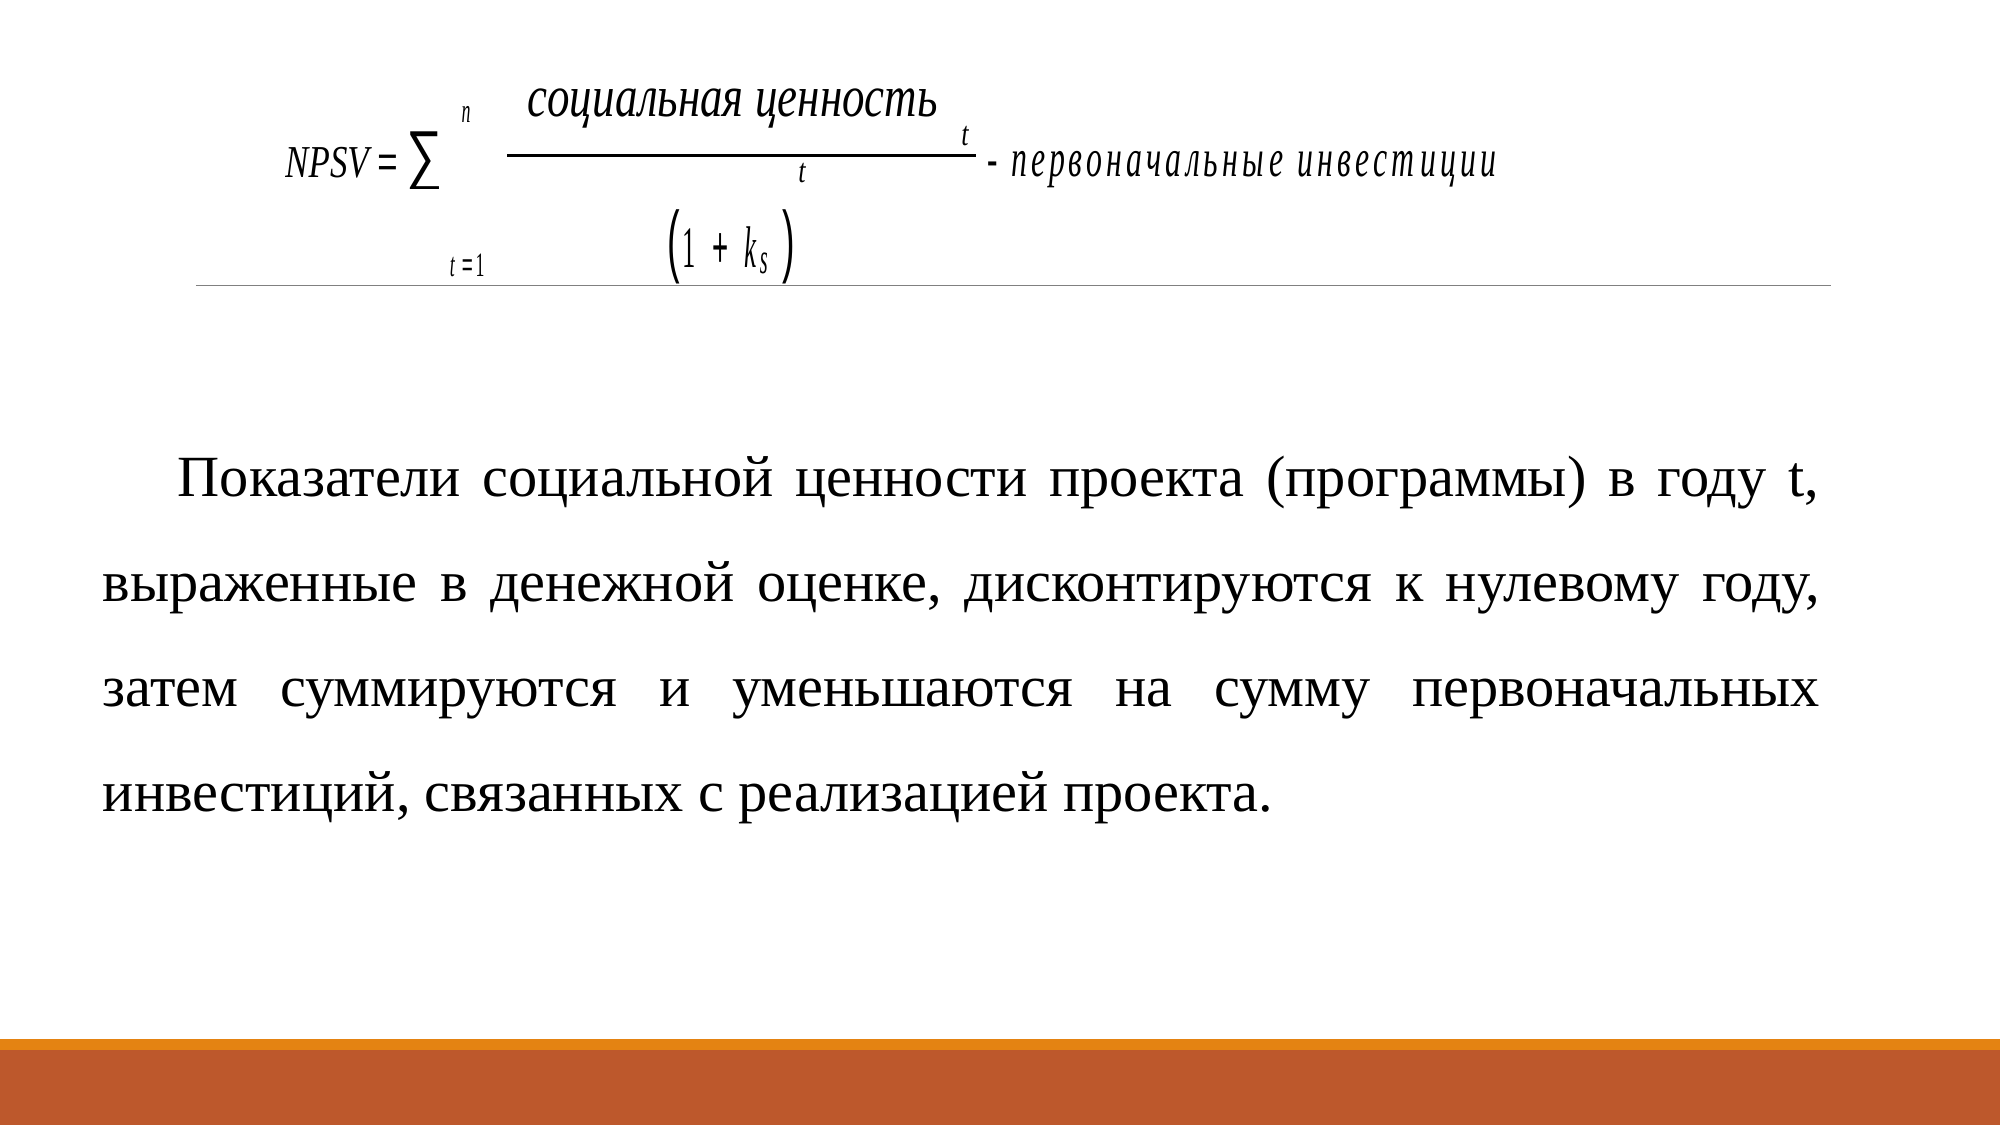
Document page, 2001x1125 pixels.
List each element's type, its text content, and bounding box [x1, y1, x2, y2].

text_box Показатели социальной ценности проекта (программы) в году t, выраженные в денежной оценке, дисконтируются к нулевому году, затем суммируются и уменьшаются на сумму первоначальных инвестиций, связанных с реализацией проекта. [88, 395, 1836, 831]
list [275, 62, 1686, 383]
